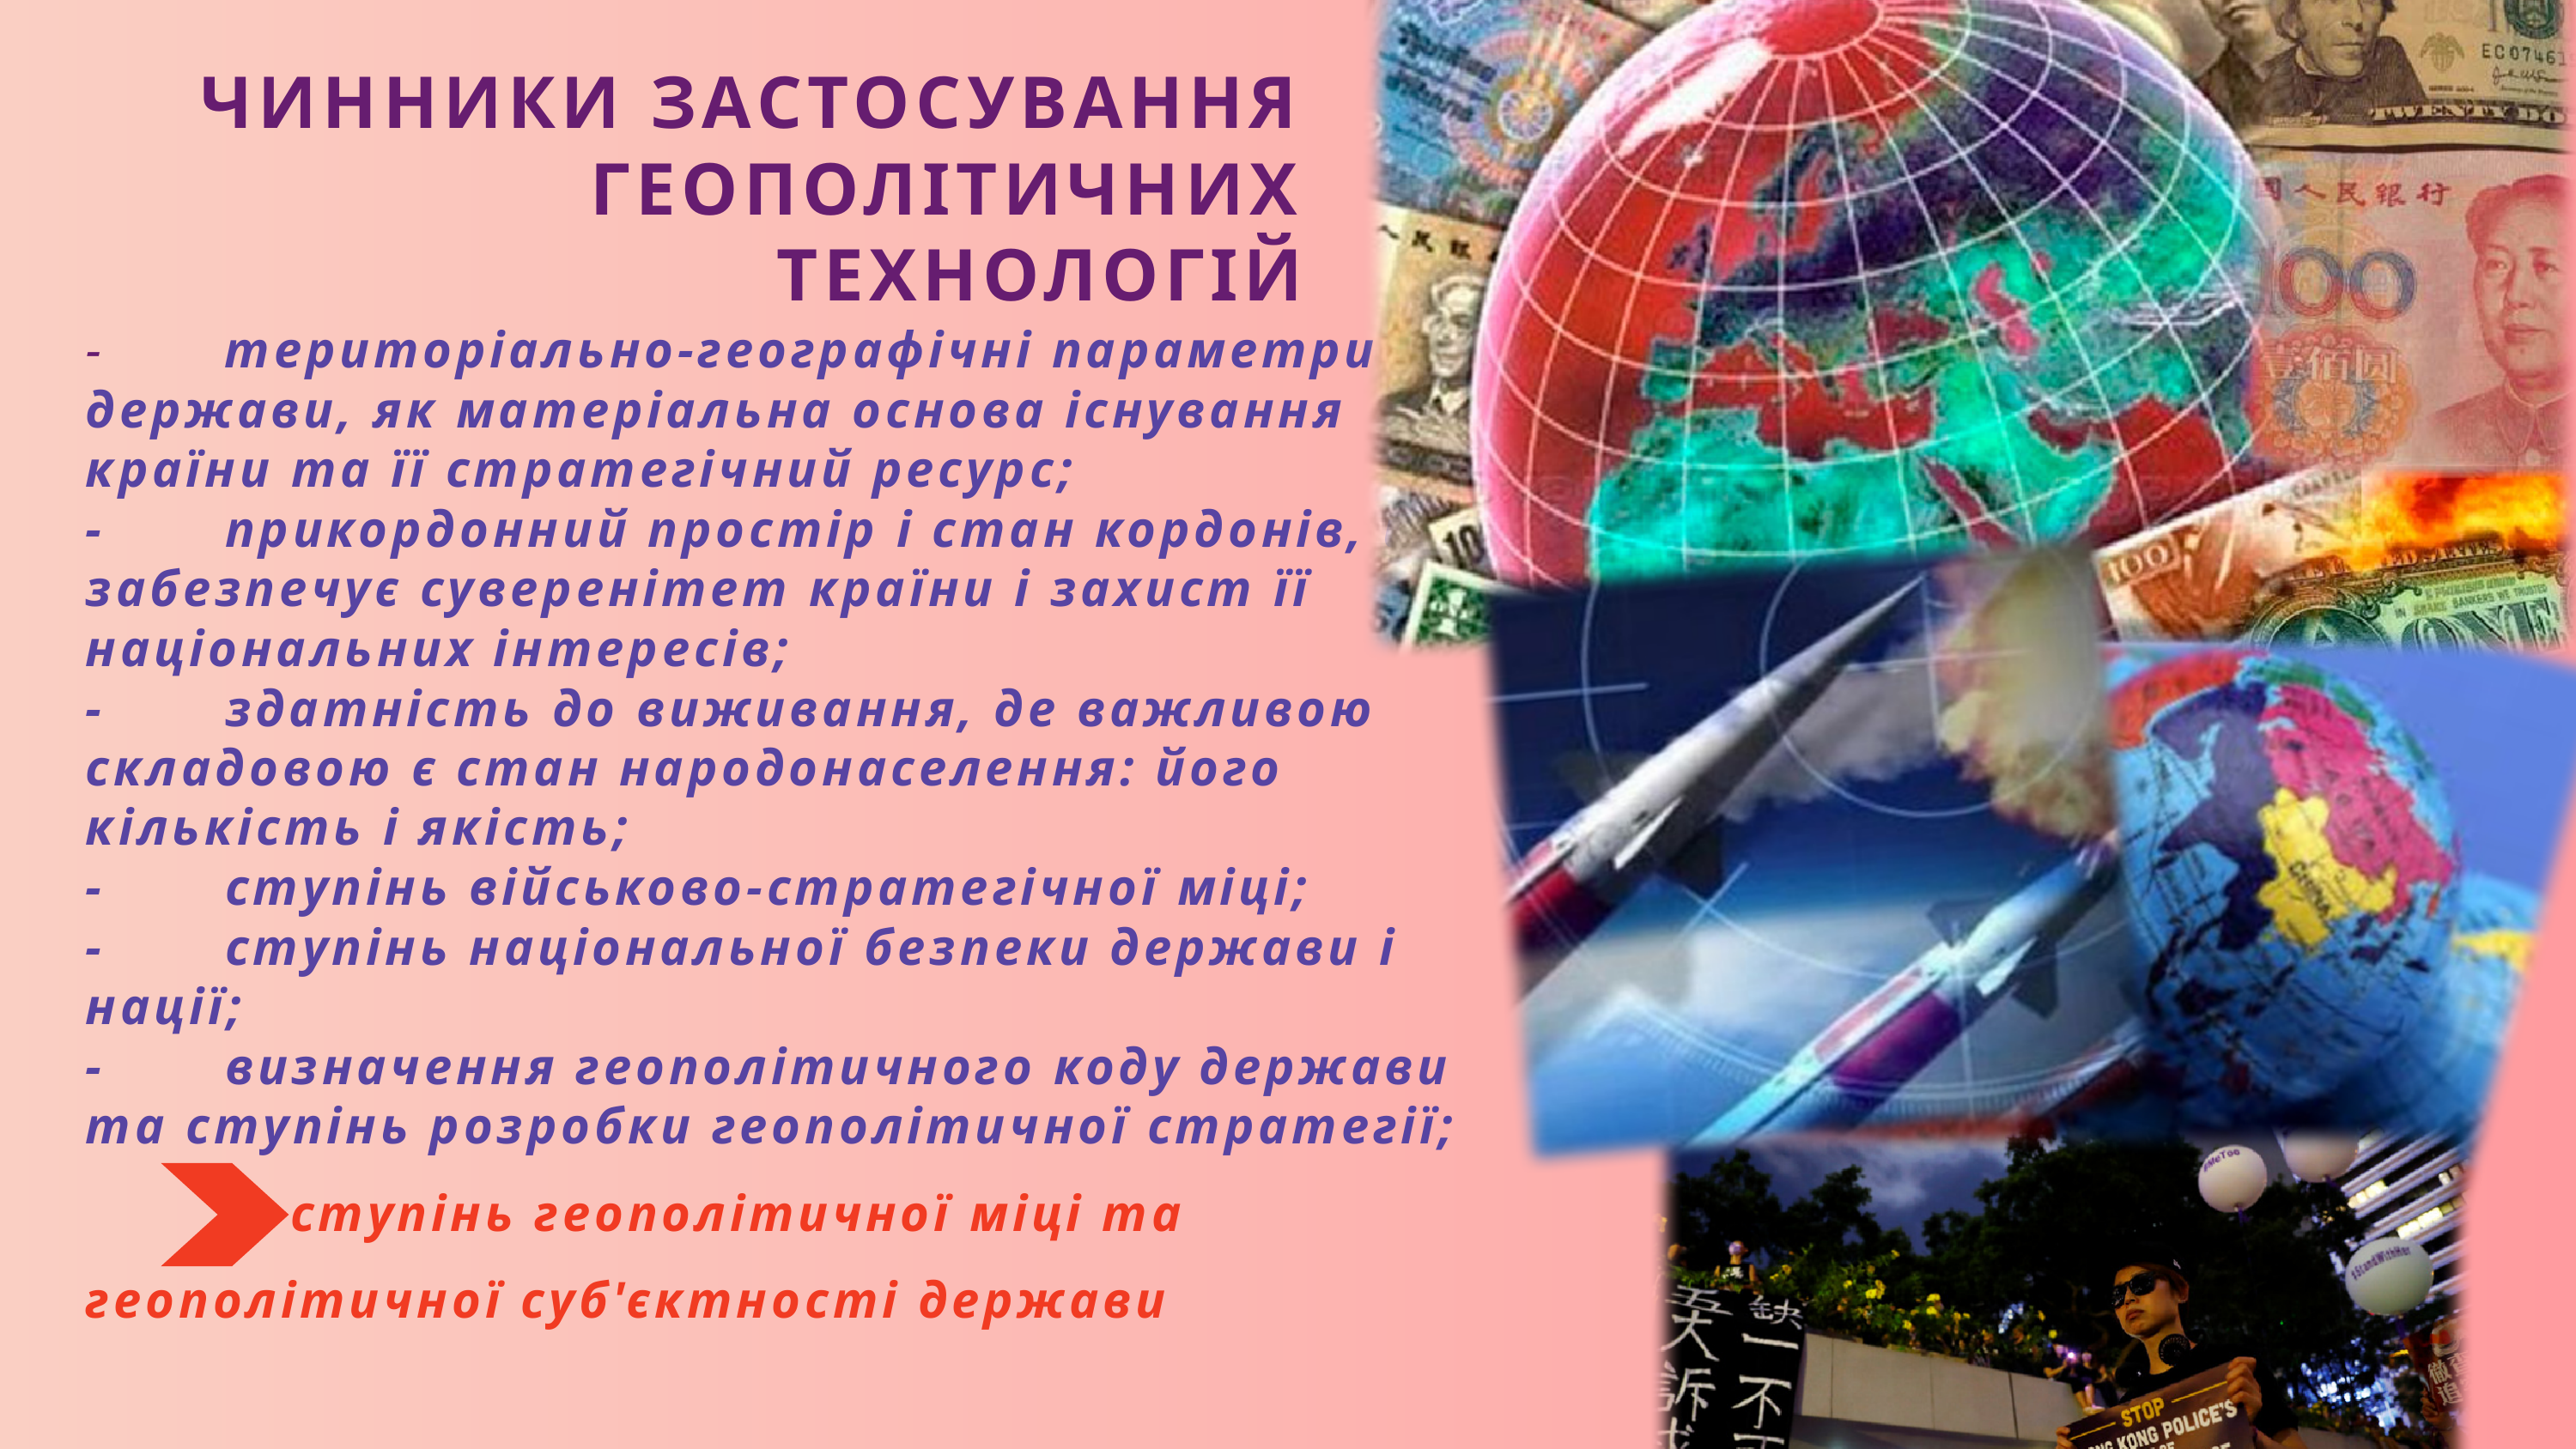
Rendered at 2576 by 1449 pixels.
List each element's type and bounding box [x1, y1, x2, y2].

picture [0, 0, 2576, 1449]
text_box [161, 1162, 289, 1267]
